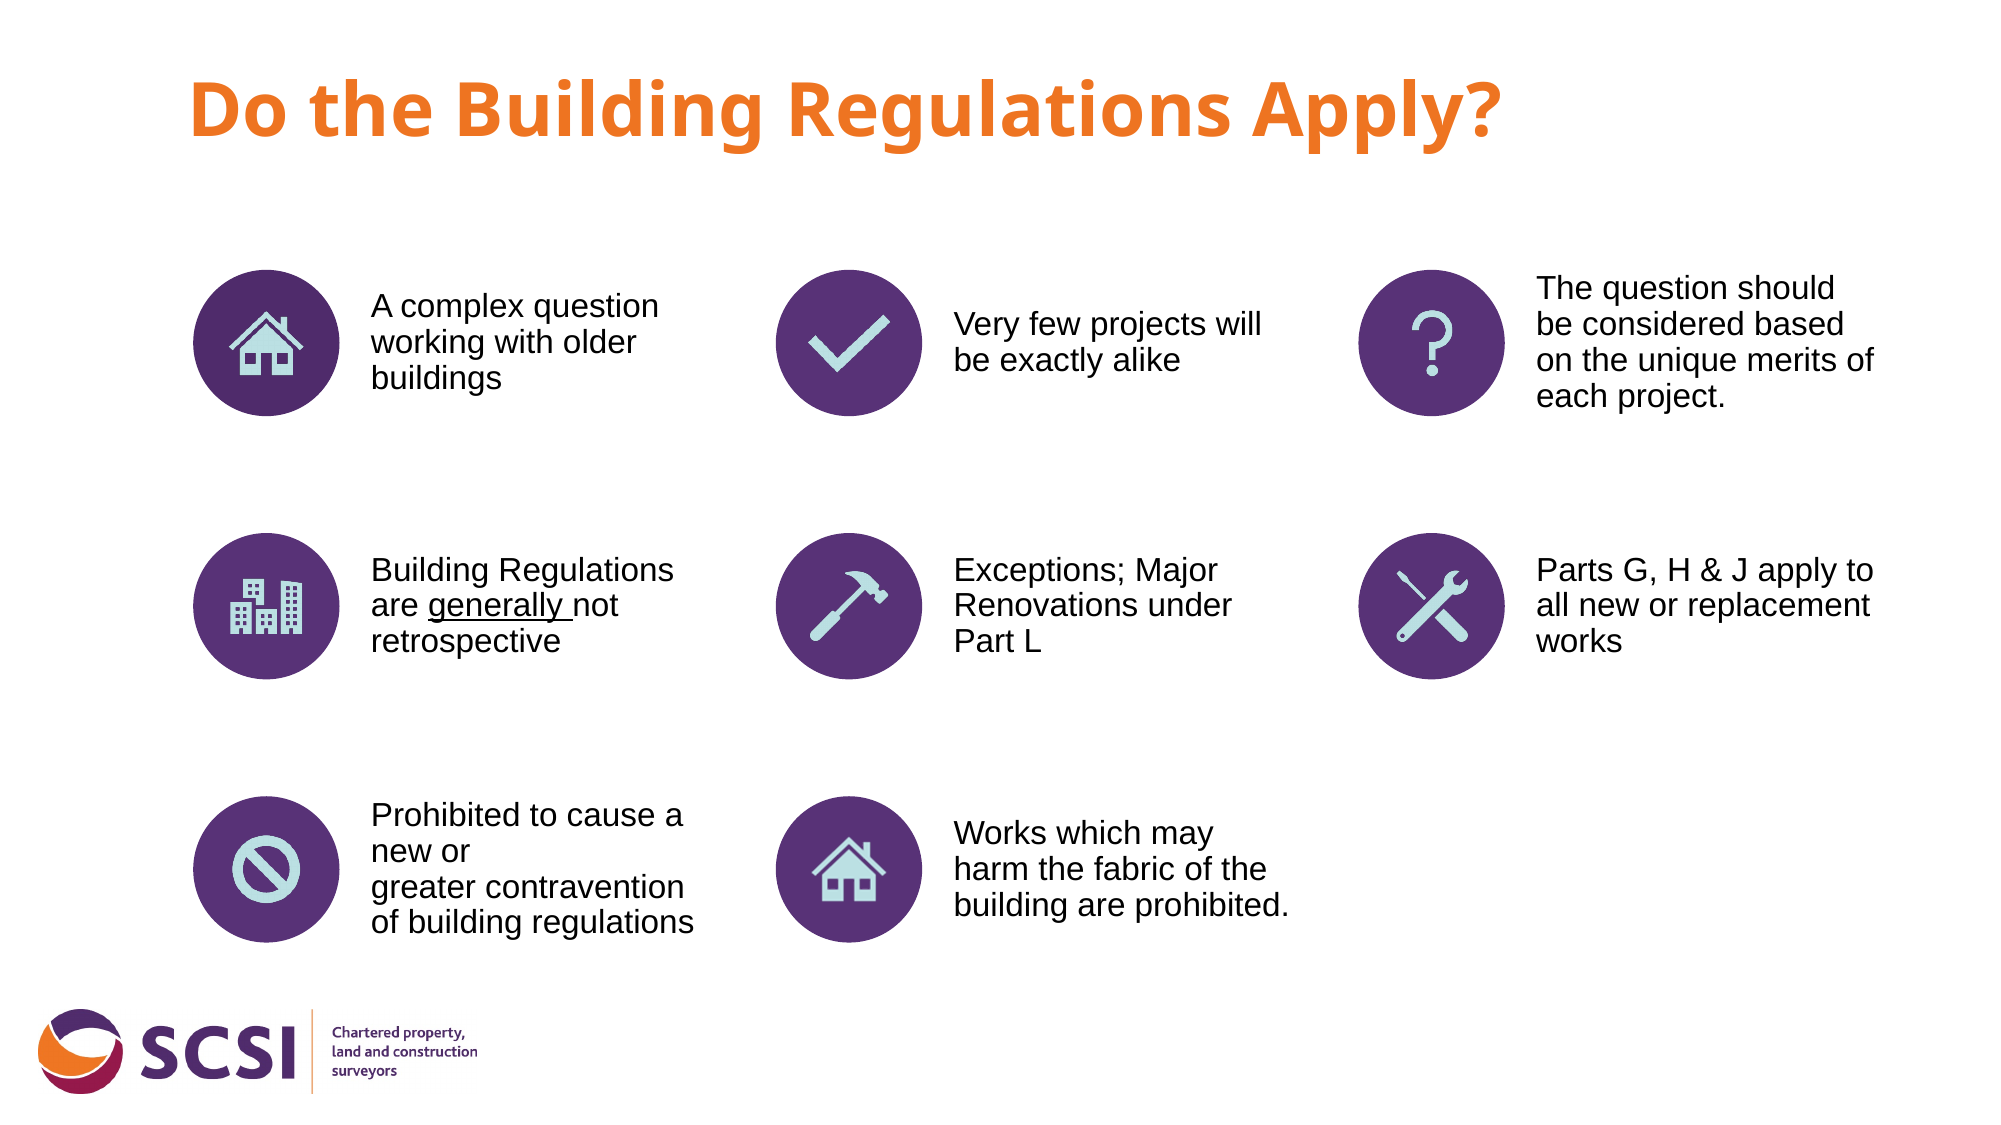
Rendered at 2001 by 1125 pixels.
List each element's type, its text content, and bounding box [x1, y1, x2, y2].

picture [38, 1009, 477, 1094]
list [186, 262, 1888, 951]
title Do the Building Regulations Apply? [187, 0, 1884, 213]
